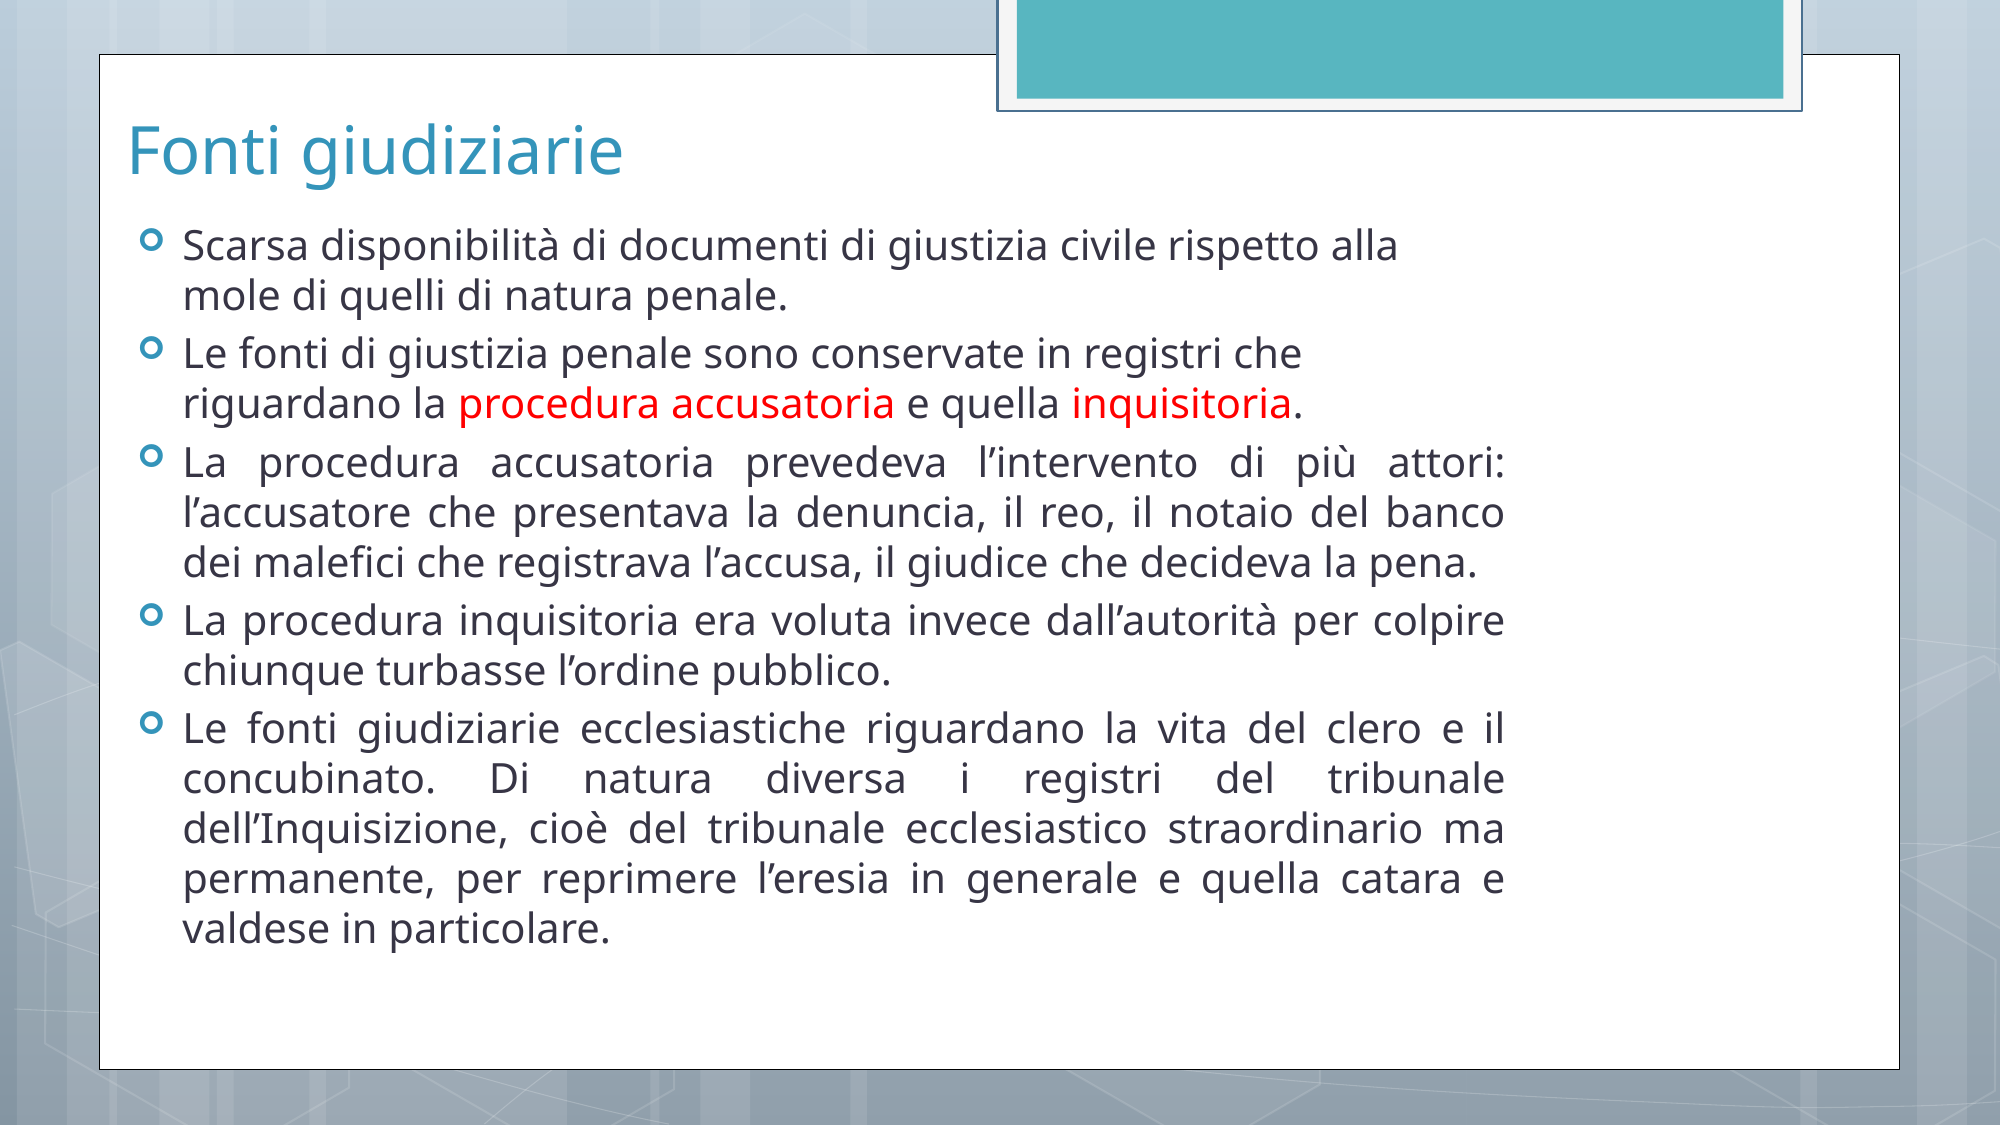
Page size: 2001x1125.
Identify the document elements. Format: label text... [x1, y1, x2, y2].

title Fonti giudiziarie [111, 99, 1522, 196]
list Scarsa disponibilità di documenti di giustizia civile rispetto alla mole di quelli di natura penale. Le fonti di giustizia penale sono conservate in registri che riguardano la procedura accusatoria e quella inquisitoria. La procedura accusatoria prevedeva l’intervento di più attori: l’accusatore che presentava la denuncia, il reo, il notaio del banco dei malefici che registrava l’accusa, il giudice che decideva la pena. La procedura inquisitoria era voluta invece dall’autorità per colpire chiunque turbasse l’ordine pubblico. Le fonti giudiziarie ecclesiastiche riguardano la vita del clero e il concubinato. Di natura diversa i registri del tribunale dell’Inquisizione, cioè del tribunale ecclesiastico straordinario ma permanente, per reprimere l’eresia in generale e quella catara e valdese in particolare. [111, 211, 1522, 991]
